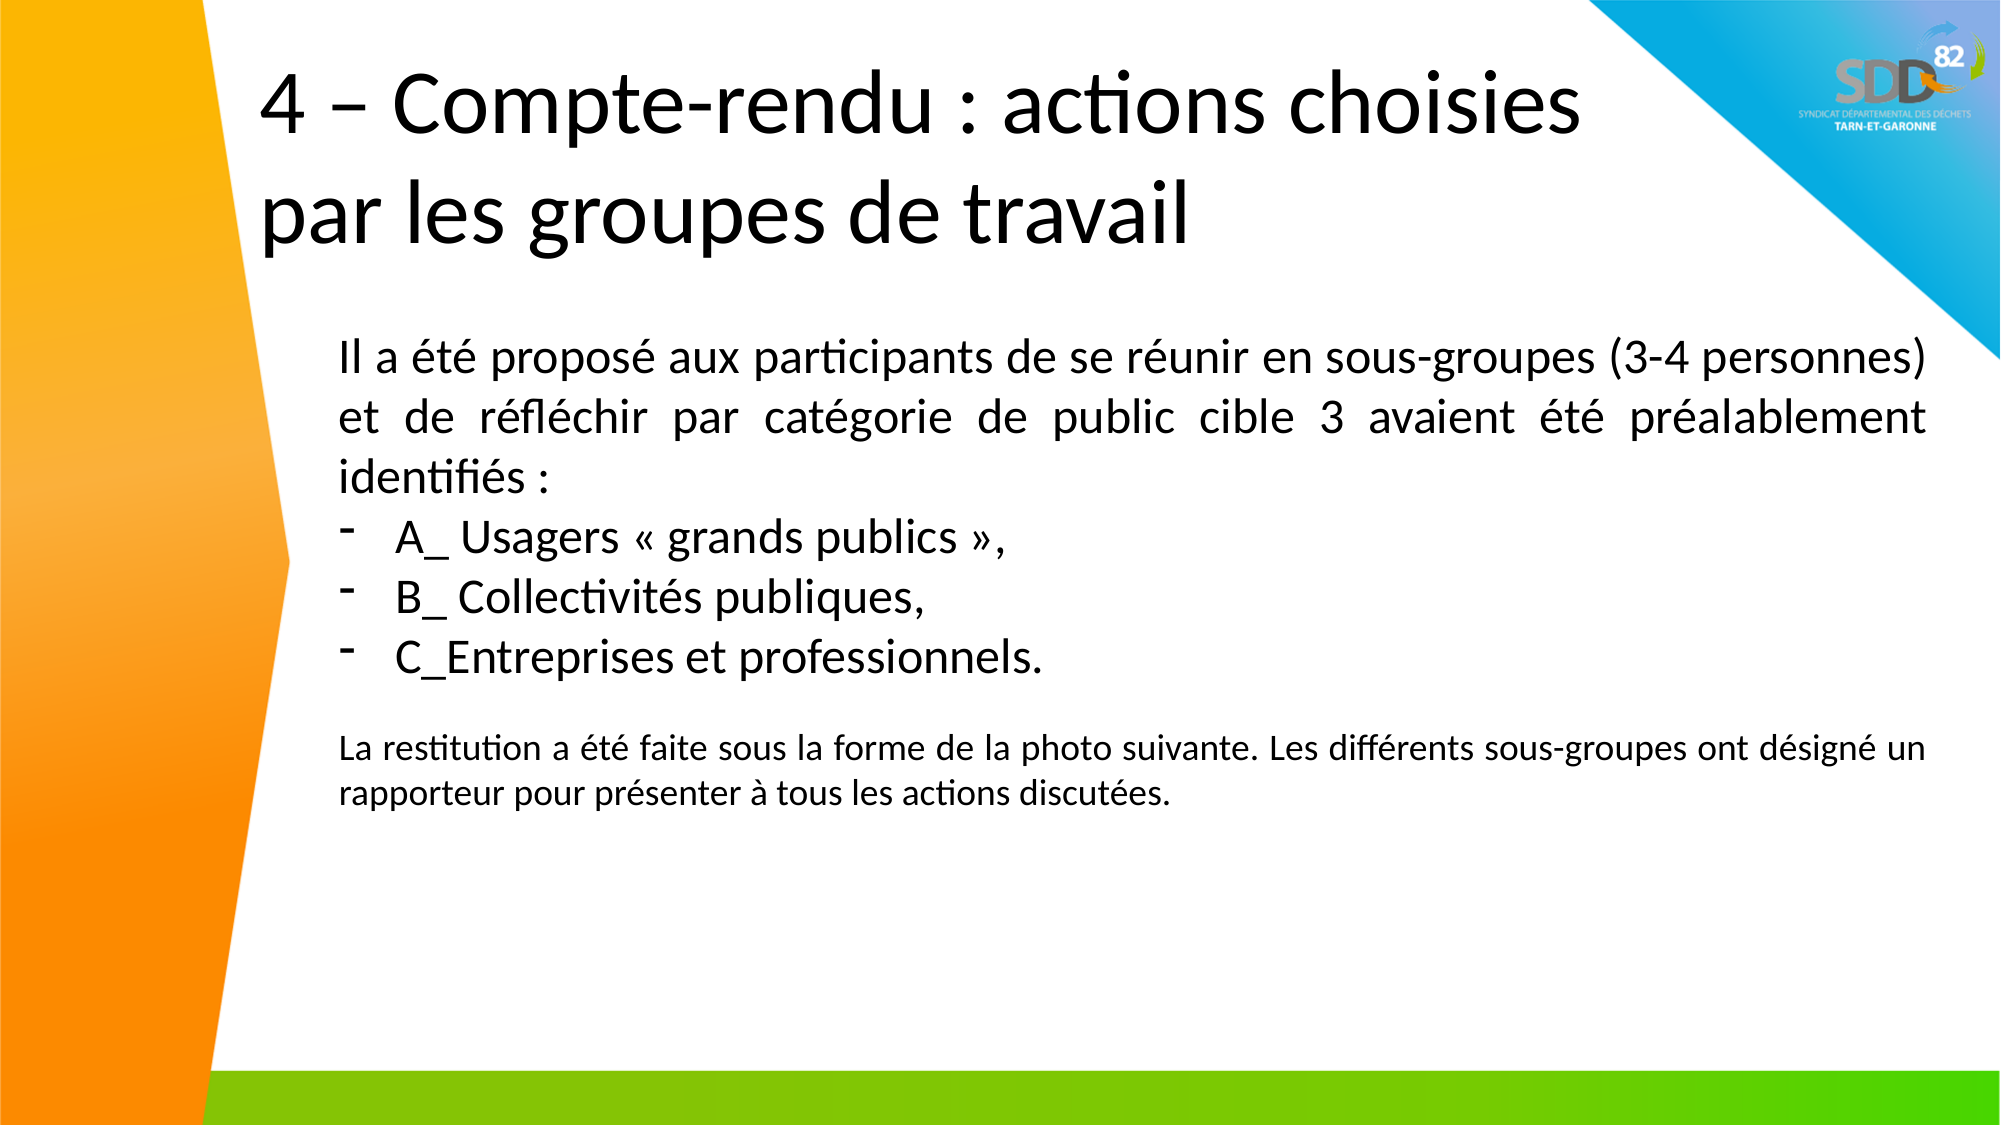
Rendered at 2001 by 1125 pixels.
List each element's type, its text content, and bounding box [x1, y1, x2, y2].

text_box 4 – Compte-rendu : actions choisies par les groupes de travail [244, 34, 1733, 270]
picture [0, 0, 2001, 1125]
text_box Il a été proposé aux participants de se réunir en sous-groupes (3-4 personnes) et de réfléchir par catégorie de public cible 3 avaient été préalablement identifiés : A_ Usagers « grands publics », B_ Collectivités publiques, C_Entreprises et professionnels. La restitution a été faite sous la forme de la photo suivante. Les différents sous-groupes ont désigné un rapporteur pour présenter à tous les actions discutées. [324, 316, 1944, 821]
